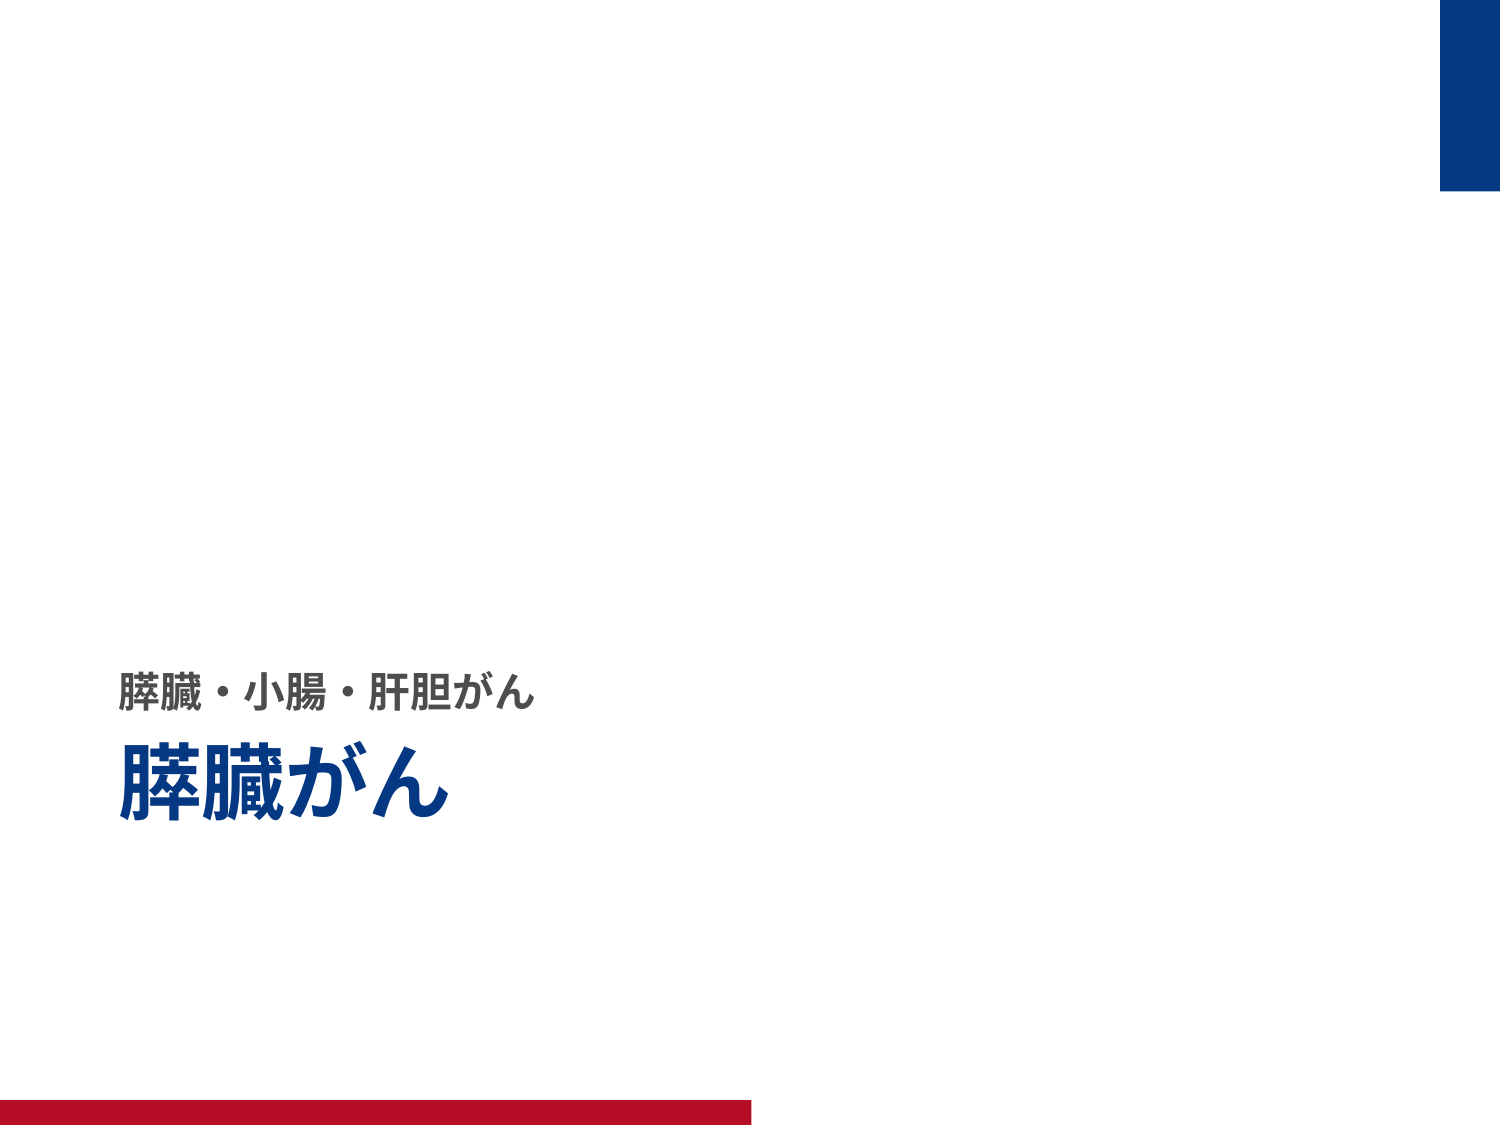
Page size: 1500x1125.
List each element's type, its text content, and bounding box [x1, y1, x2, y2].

title 膵臓がん [118, 723, 1394, 947]
list 膵臓・小腸・肝胆がん [118, 476, 1394, 723]
